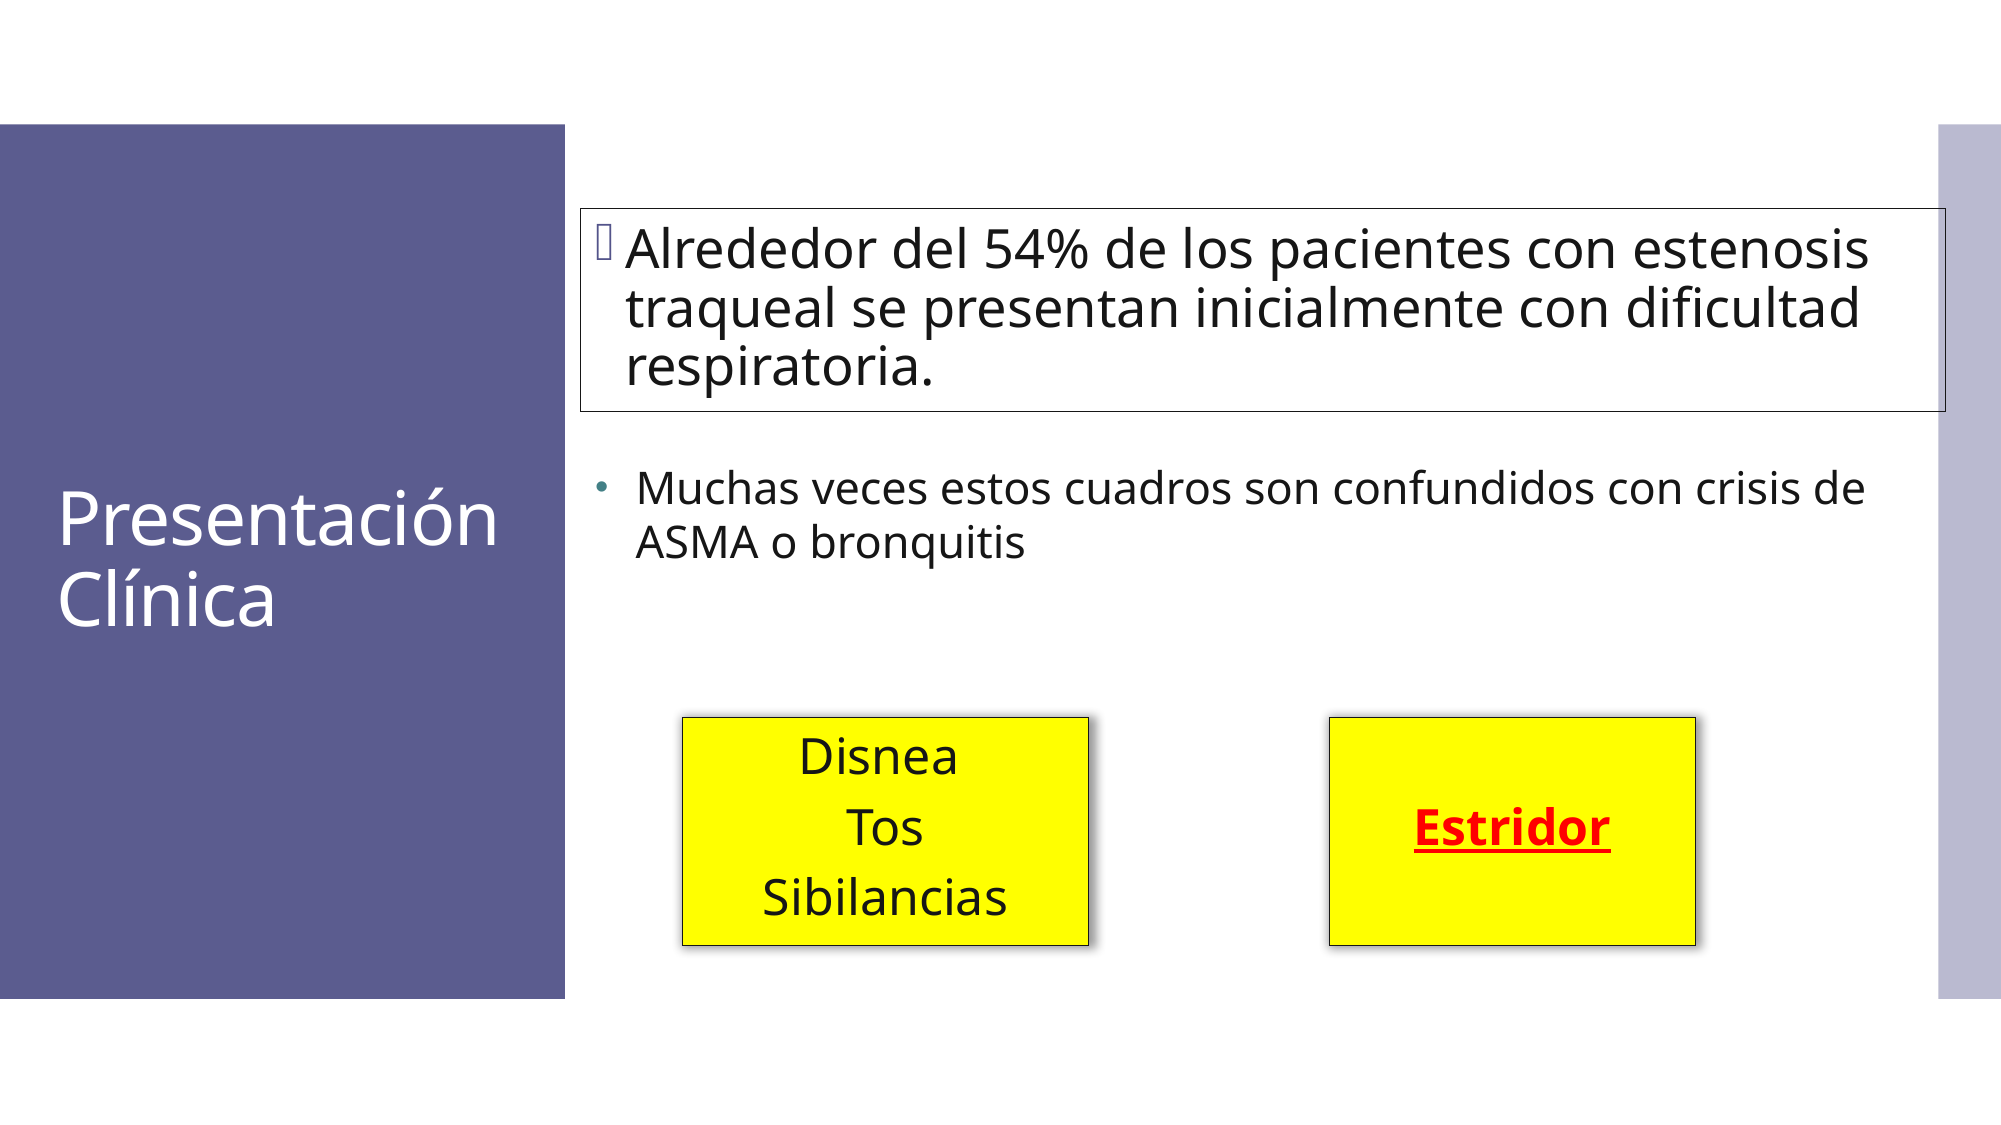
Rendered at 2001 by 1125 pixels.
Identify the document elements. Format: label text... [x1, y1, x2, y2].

list Alrededor del 54% de los pacientes con estenosis traqueal se presentan inicialmente con dificultad respiratoria. [580, 208, 1946, 412]
text_box Muchas veces estos cuadros son confundidos con crisis de ASMA o bronquitis [580, 452, 1910, 576]
text_box Disnea Tos Sibilancias [682, 717, 1089, 946]
title Presentación Clínica [41, 184, 525, 940]
text_box Estridor [1329, 717, 1696, 946]
